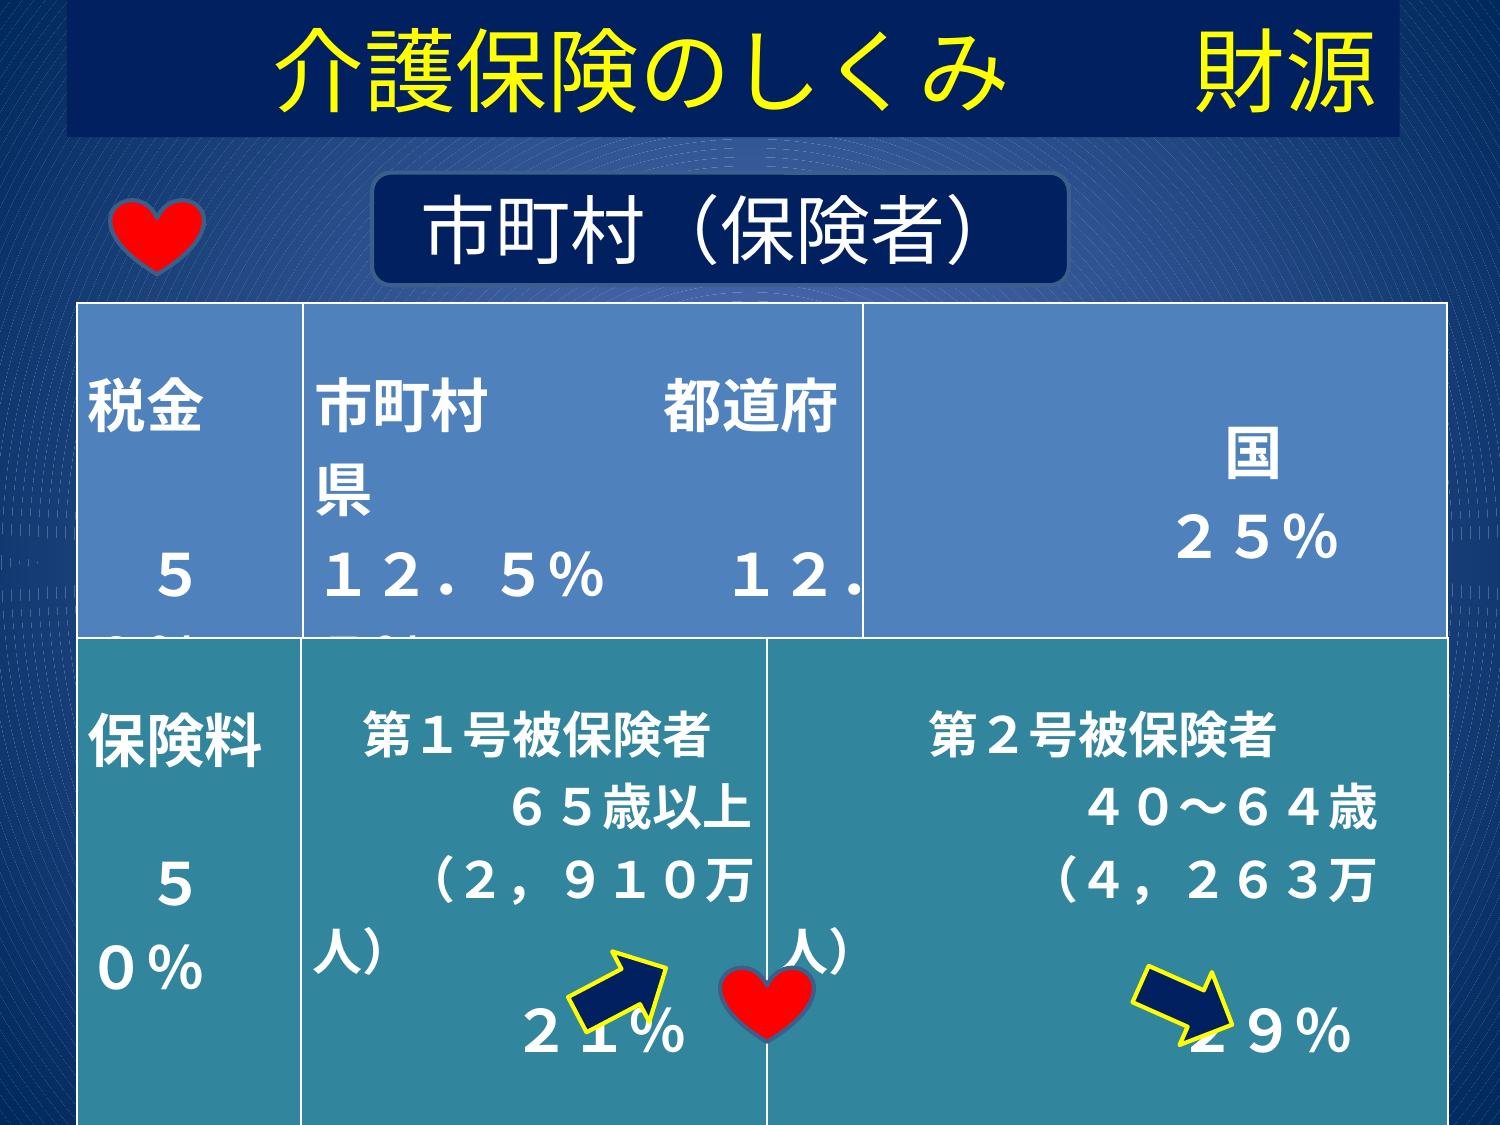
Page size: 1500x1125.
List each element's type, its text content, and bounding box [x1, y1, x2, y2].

text_box [108, 198, 207, 277]
table_header 国 ２５％ [864, 304, 1446, 637]
text_box [1130, 963, 1235, 1047]
table_header 税金 ５０％ [78, 304, 302, 637]
title 介護保険のしくみ 財源 [66, 0, 1400, 138]
table_header 第２号被保険者 ４０～６４歳 （４，２６３万人） ２９％ [768, 639, 1447, 1125]
table_header 市町村 都道府県 １２．５％ １２．５％ [304, 304, 862, 637]
text_box [718, 965, 817, 1044]
table_header 第１号被保険者 ６５歳以上 （２，９１０万人） ２１％ [302, 639, 766, 1125]
text_box 市町村（保険者） [369, 170, 1071, 288]
table_header 保険料 ５０％ [78, 639, 300, 1125]
text_box [566, 949, 668, 1035]
